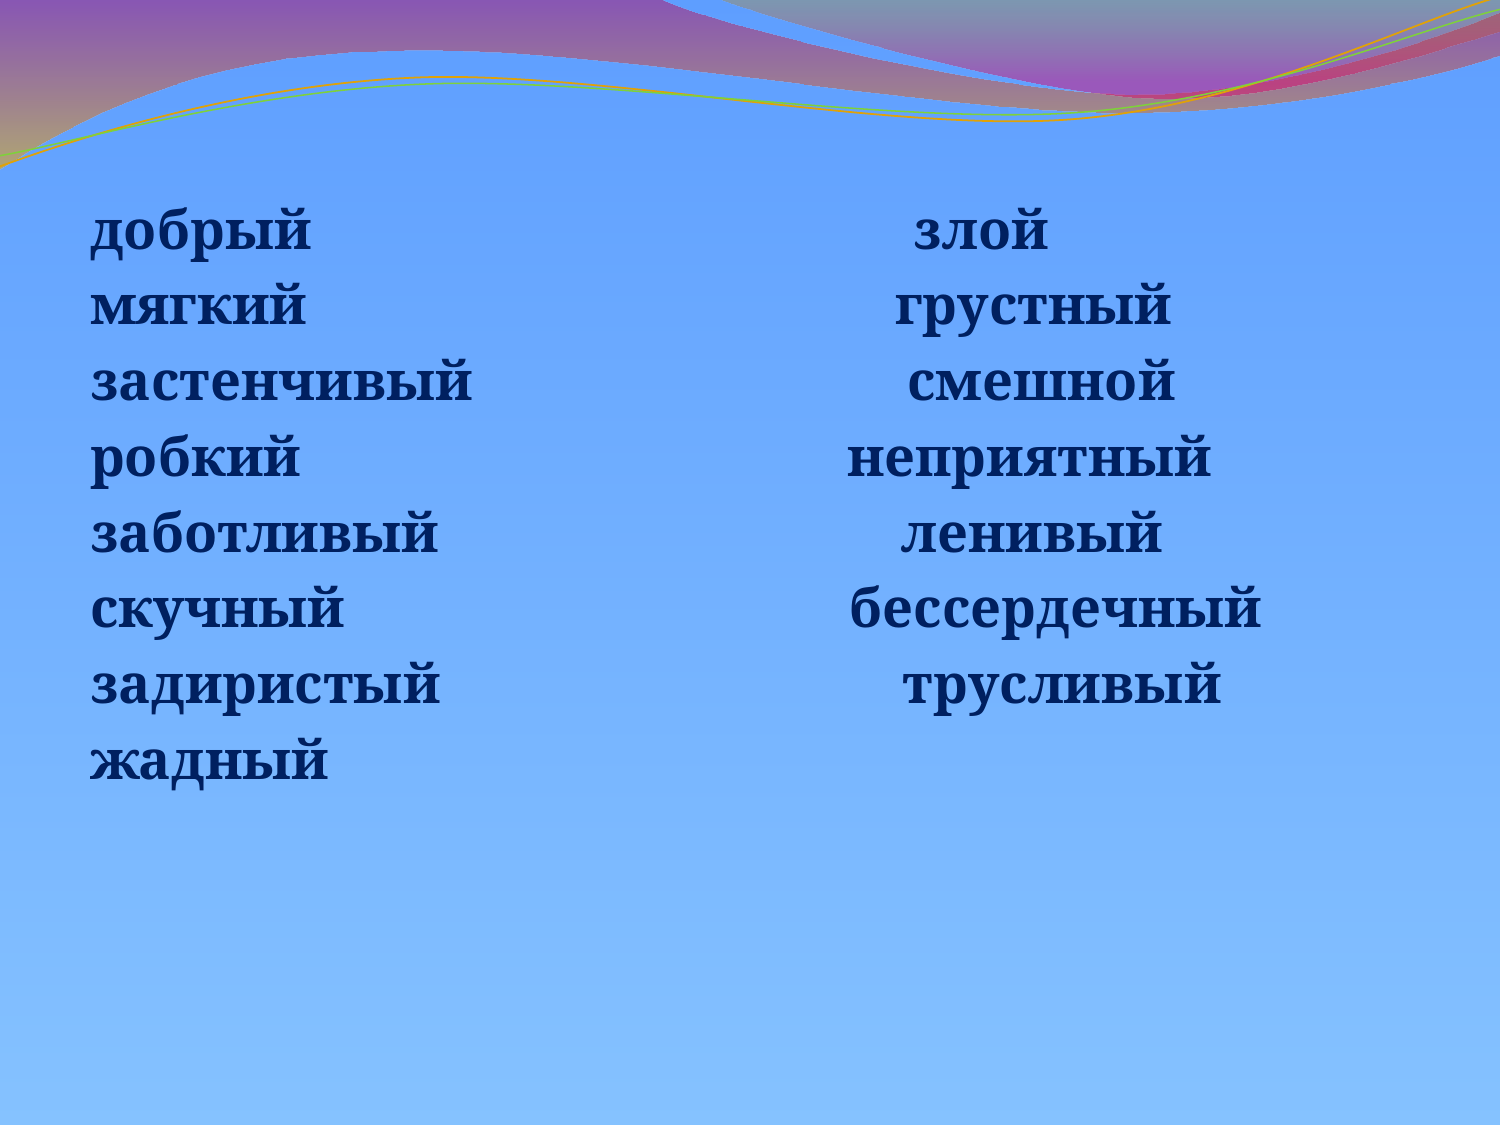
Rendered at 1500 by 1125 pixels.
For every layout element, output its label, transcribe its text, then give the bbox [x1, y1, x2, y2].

list добрый злой мягкий грустный застенчивый смешной робкий неприятный заботливый ленивый скучный бессердечный задиристый трусливый жадный [74, 187, 1426, 1038]
